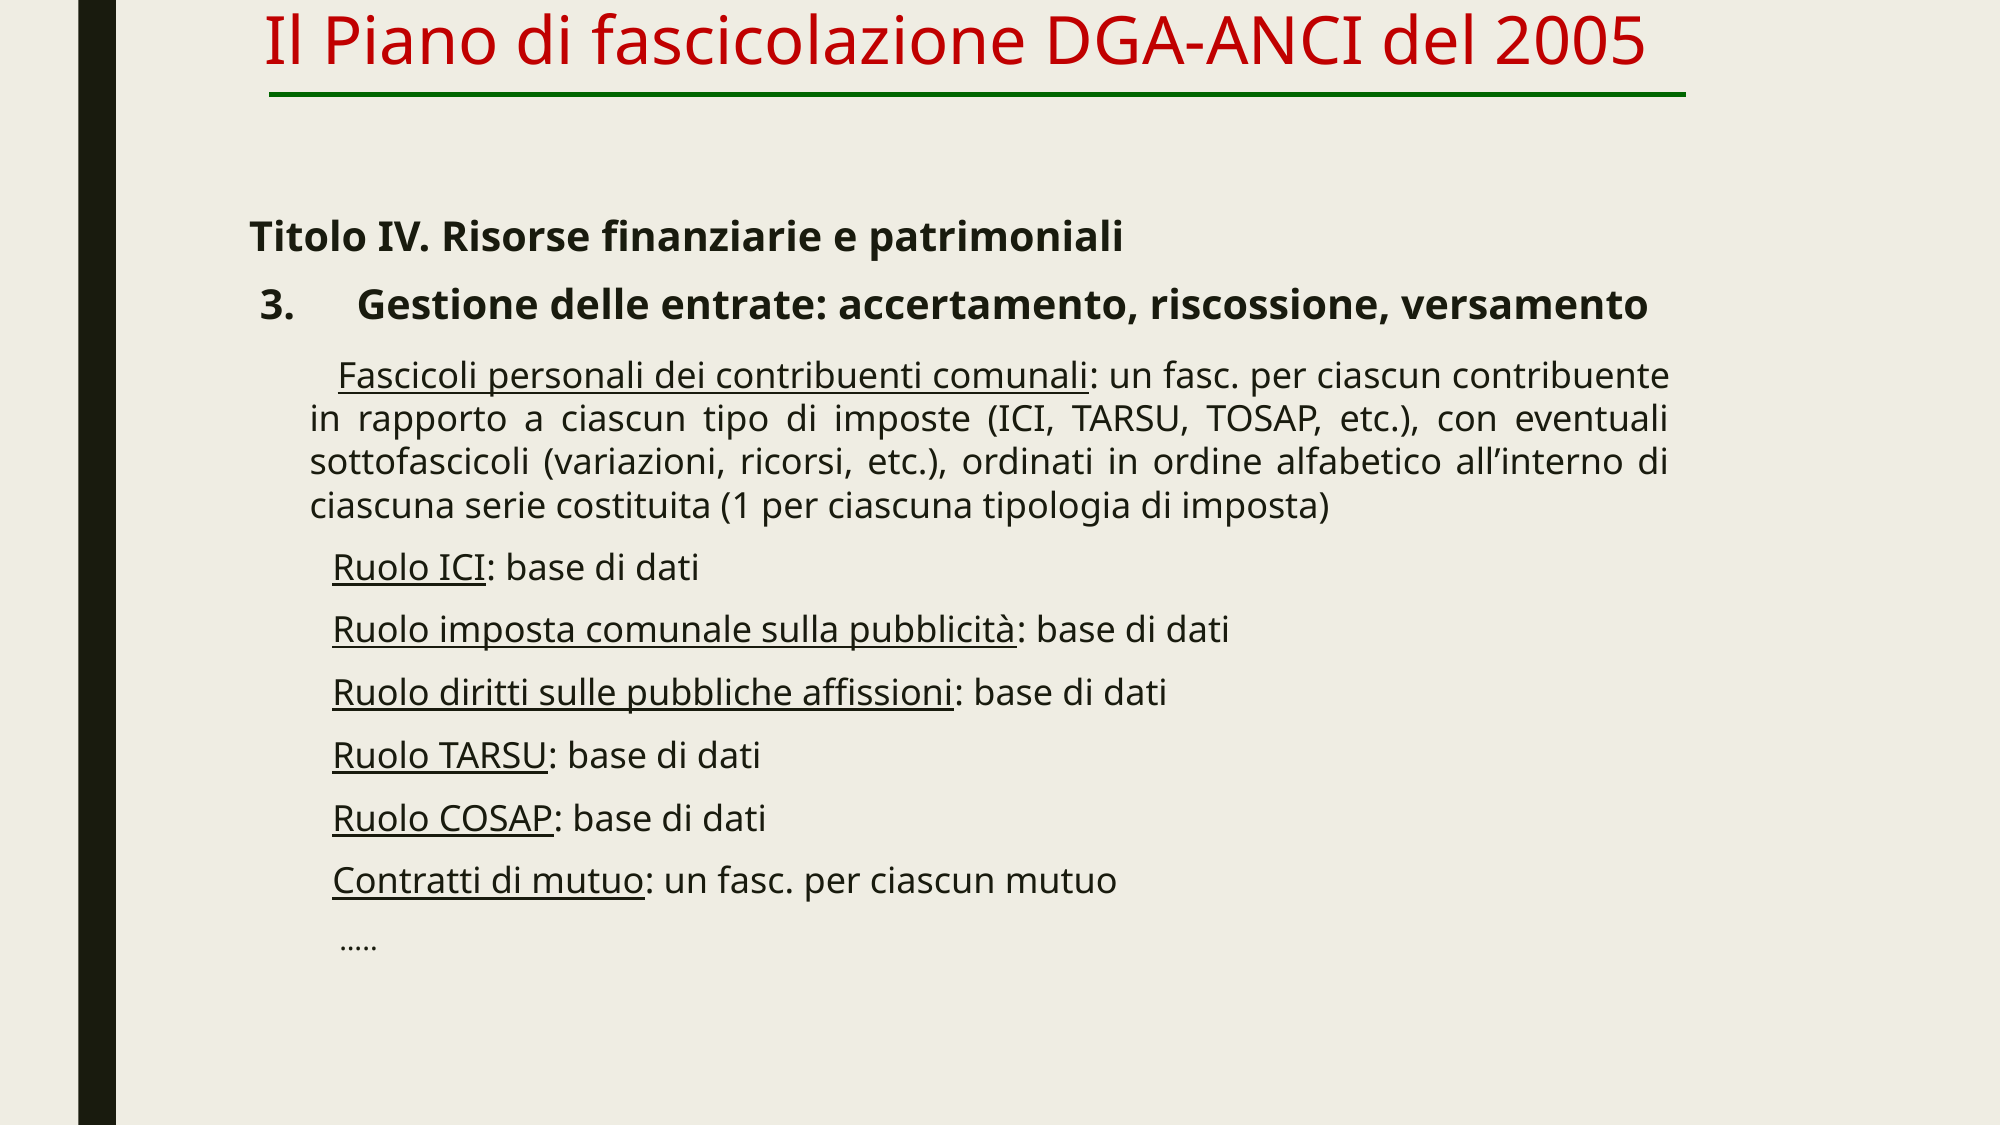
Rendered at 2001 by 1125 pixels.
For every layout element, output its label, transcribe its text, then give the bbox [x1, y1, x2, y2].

title Il Piano di fascicolazione DGA-ANCI del 2005 [250, 0, 1750, 91]
list Titolo IV. Risorse finanziarie e patrimoniali 3. Gestione delle entrate: accertamento, riscossione, versamento Fascicoli personali dei contribuenti comunali: un fasc. per ciascun contribuente in rapporto a ciascun tipo di imposte (ICI, TARSU, TOSAP, etc.), con eventuali sottofascicoli (variazioni, ricorsi, etc.), ordinati in ordine alfabetico all’interno di ciascuna serie costituita (1 per ciascuna tipologia di imposta) Ruolo ICI: base di dati Ruolo imposta comunale sulla pubblicità: base di dati Ruolo diritti sulle pubbliche affissioni: base di dati Ruolo TARSU: base di dati Ruolo COSAP: base di dati Contratti di mutuo: un fasc. per ciascun mutuo ….. [234, 208, 1686, 1034]
